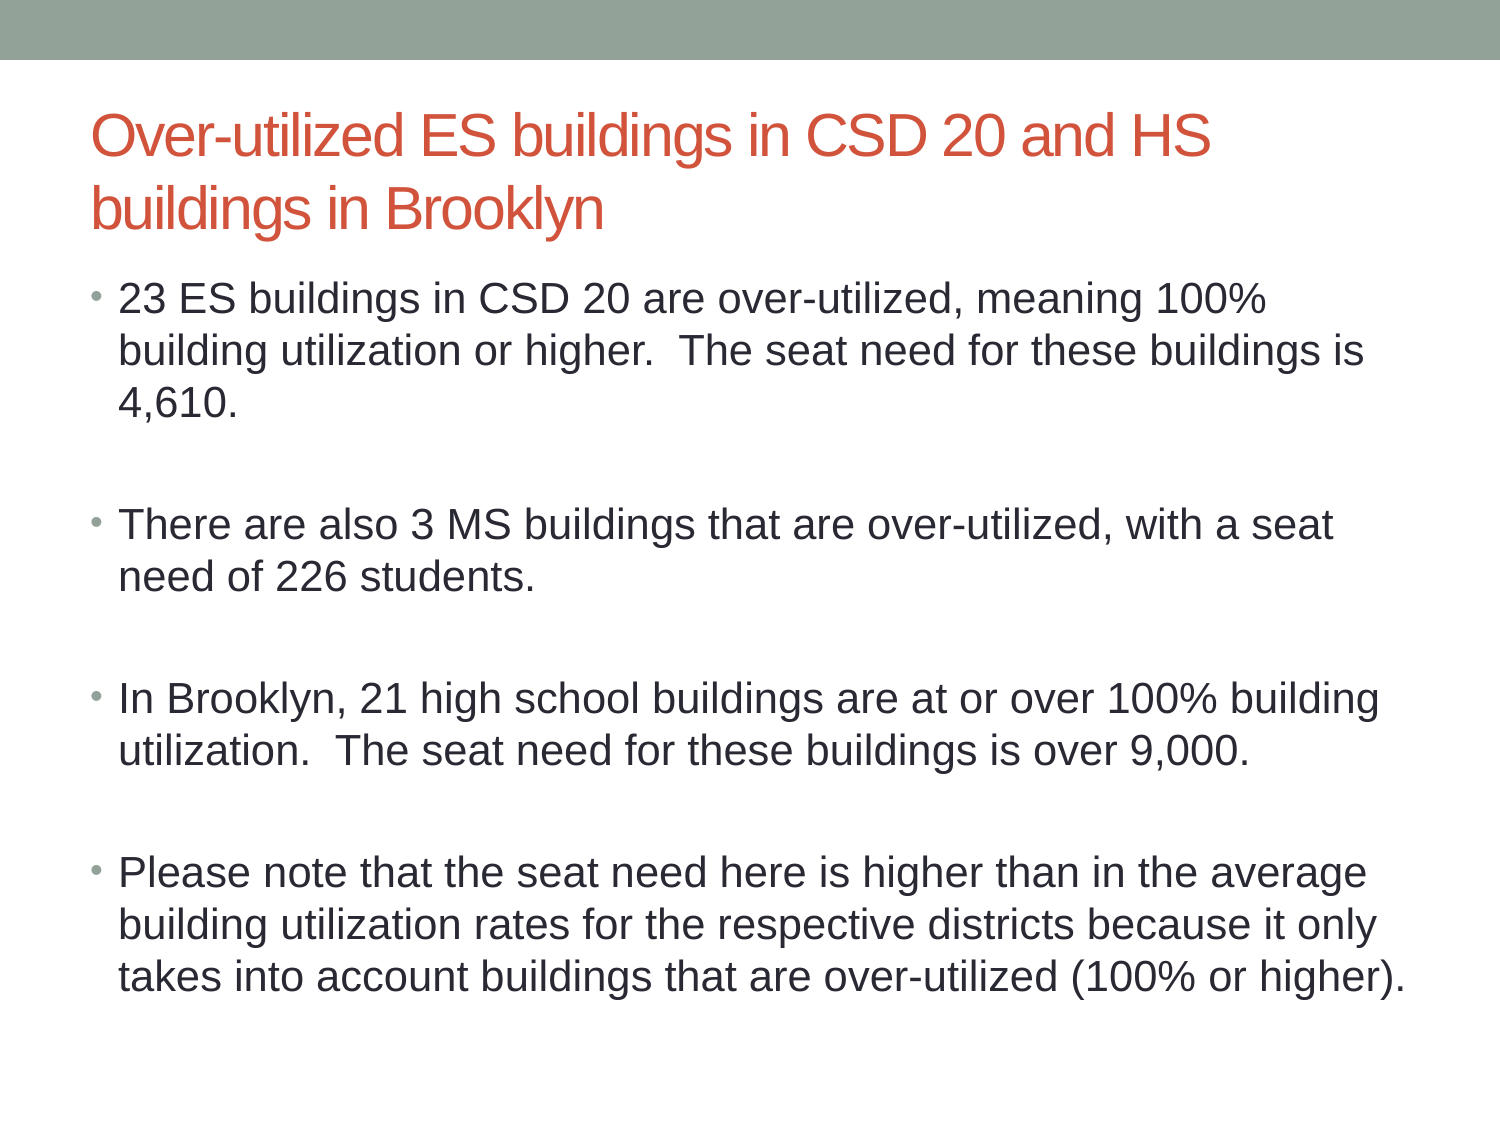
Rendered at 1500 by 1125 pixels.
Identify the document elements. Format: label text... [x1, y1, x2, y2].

list 23 ES buildings in CSD 20 are over-utilized, meaning 100% building utilization or higher. The seat need for these buildings is 4,610. There are also 3 MS buildings that are over-utilized, with a seat need of 226 students. In Brooklyn, 21 high school buildings are at or over 100% building utilization. The seat need for these buildings is over 9,000. Please note that the seat need here is higher than in the average building utilization rates for the respective districts because it only takes into account buildings that are over-utilized (100% or higher). [75, 262, 1425, 1063]
title Over-utilized ES buildings in CSD 20 and HS buildings in Brooklyn [75, 87, 1425, 250]
